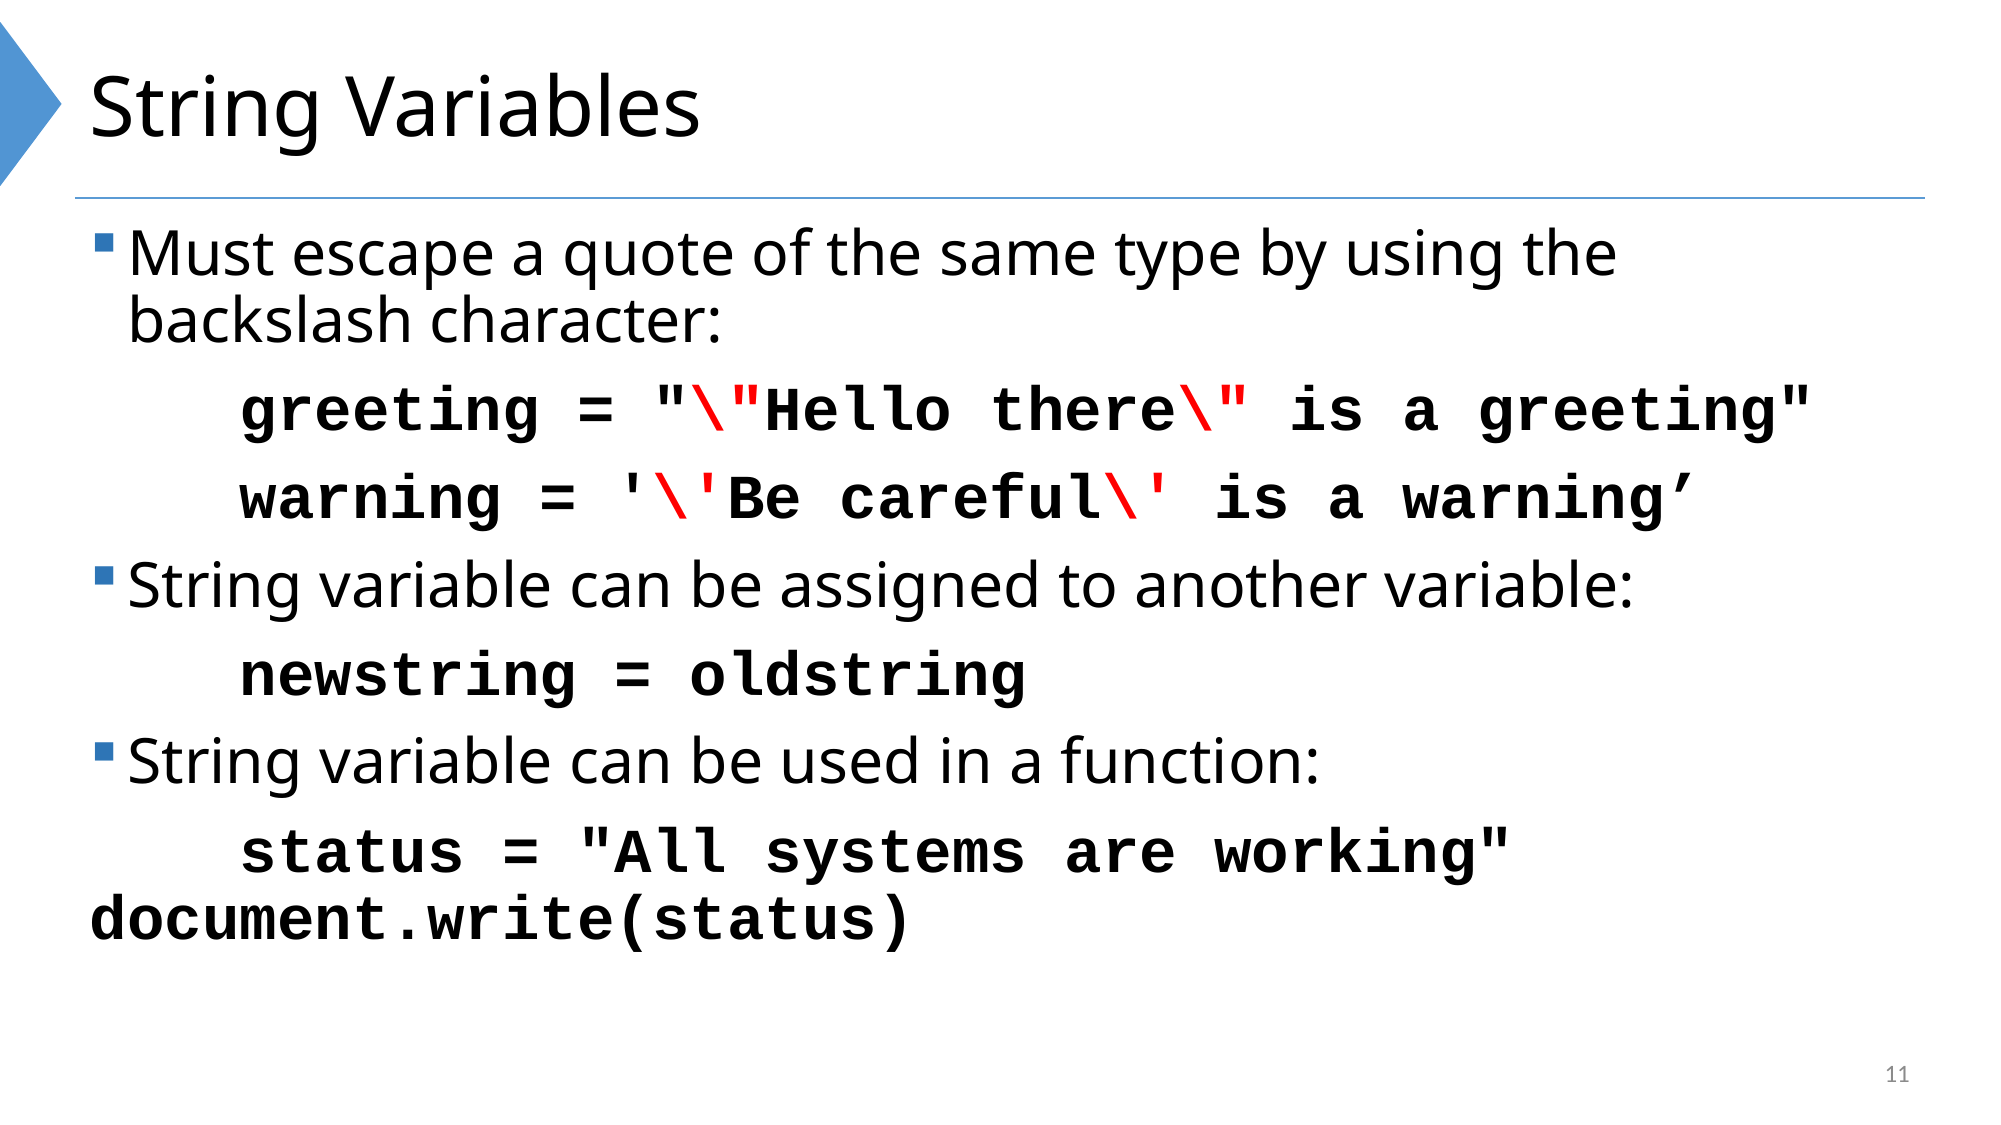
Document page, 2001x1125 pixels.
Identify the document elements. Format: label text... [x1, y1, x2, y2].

slide_number 11 [1475, 1042, 1926, 1103]
title String Variables [74, 21, 1926, 198]
list Must escape a quote of the same type by using the backslash character: greeting = "\"Hello there\" is a greeting" warning = '\'Be careful\' is a warning’ String variable can be assigned to another variable: newstring = oldstring String variable can be used in a function: status = "All systems are working" document.write(status) [74, 213, 1926, 1065]
